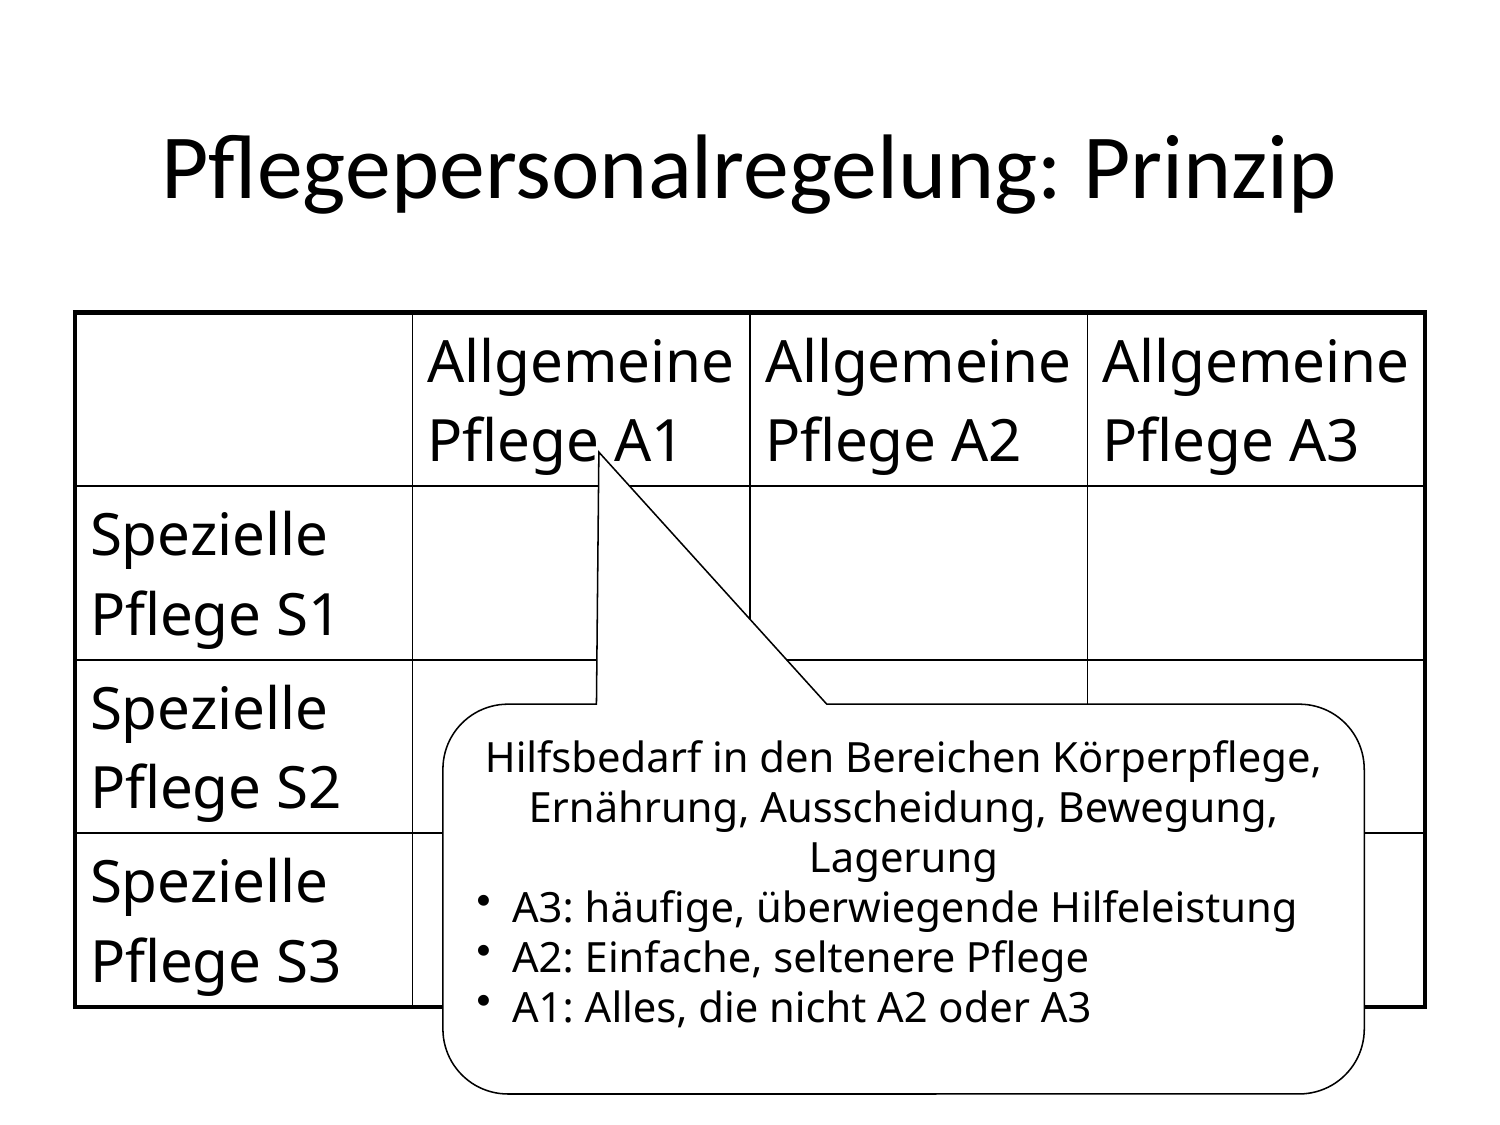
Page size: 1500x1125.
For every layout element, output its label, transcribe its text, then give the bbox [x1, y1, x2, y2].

table_cell Spezielle Pflege S2 [77, 661, 412, 832]
table_cell [789, 661, 1087, 704]
table_cell [751, 487, 1087, 659]
table_header Allgemeine Pflege A3 [1088, 315, 1423, 485]
table_cell [413, 487, 598, 659]
table_header Allgemeine Pflege A1 [413, 315, 749, 485]
table_cell [632, 487, 749, 617]
table_cell [413, 834, 442, 1005]
table_cell [413, 661, 596, 832]
table_cell Spezielle Pflege S3 [77, 834, 412, 1005]
table_cell [1088, 661, 1423, 832]
table_cell [1365, 834, 1423, 1005]
text_box Hilfsbedarf in den Bereichen Körperpflege, Ernährung, Ausscheidung, Bewegung, Lagerung A3: häufige, überwiegende Hilfeleistung A2: Einfache, seltenere Pflege A1: Alles, die nicht A2 oder A3 [442, 452, 1365, 1094]
title Pflegepersonalregelung: Prinzip [75, 47, 1425, 275]
table_header [77, 315, 412, 485]
table_cell Spezielle Pflege S1 [77, 487, 412, 659]
table_header Allgemeine Pflege A2 [751, 315, 1087, 485]
table_cell [1088, 487, 1423, 659]
